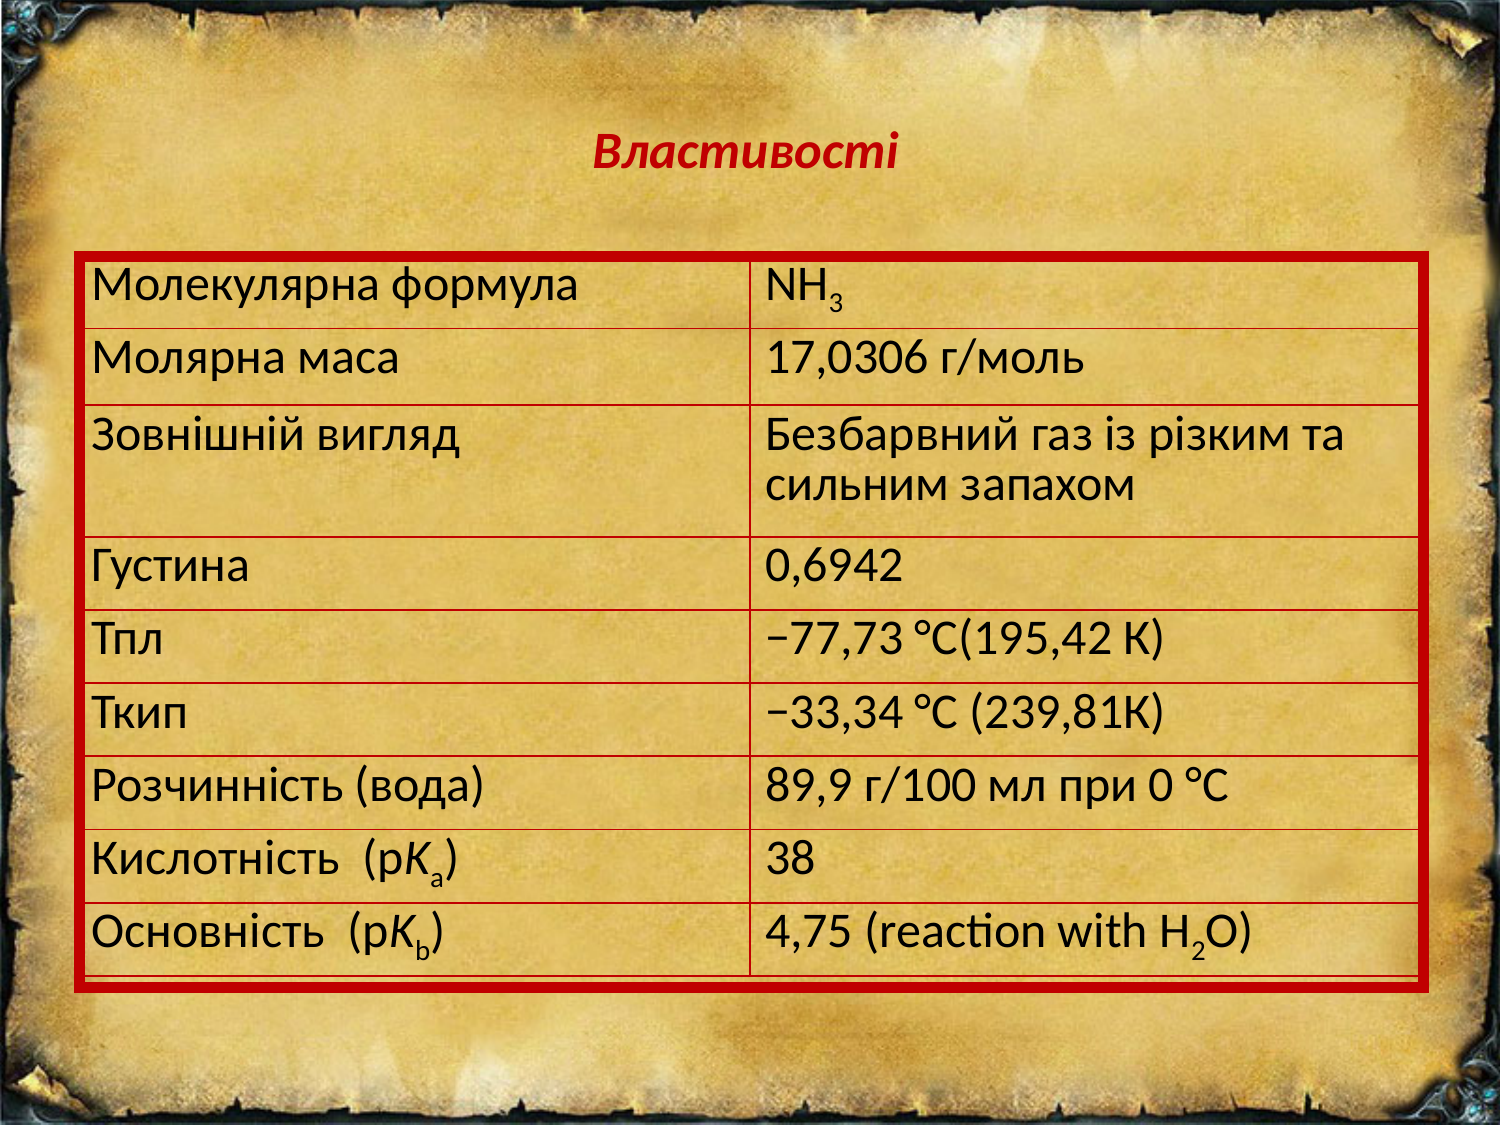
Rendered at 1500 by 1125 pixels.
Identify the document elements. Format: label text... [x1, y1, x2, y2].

table_header [85, 262, 1418, 982]
title Властивості [75, 45, 1425, 233]
picture [0, 0, 1500, 1125]
